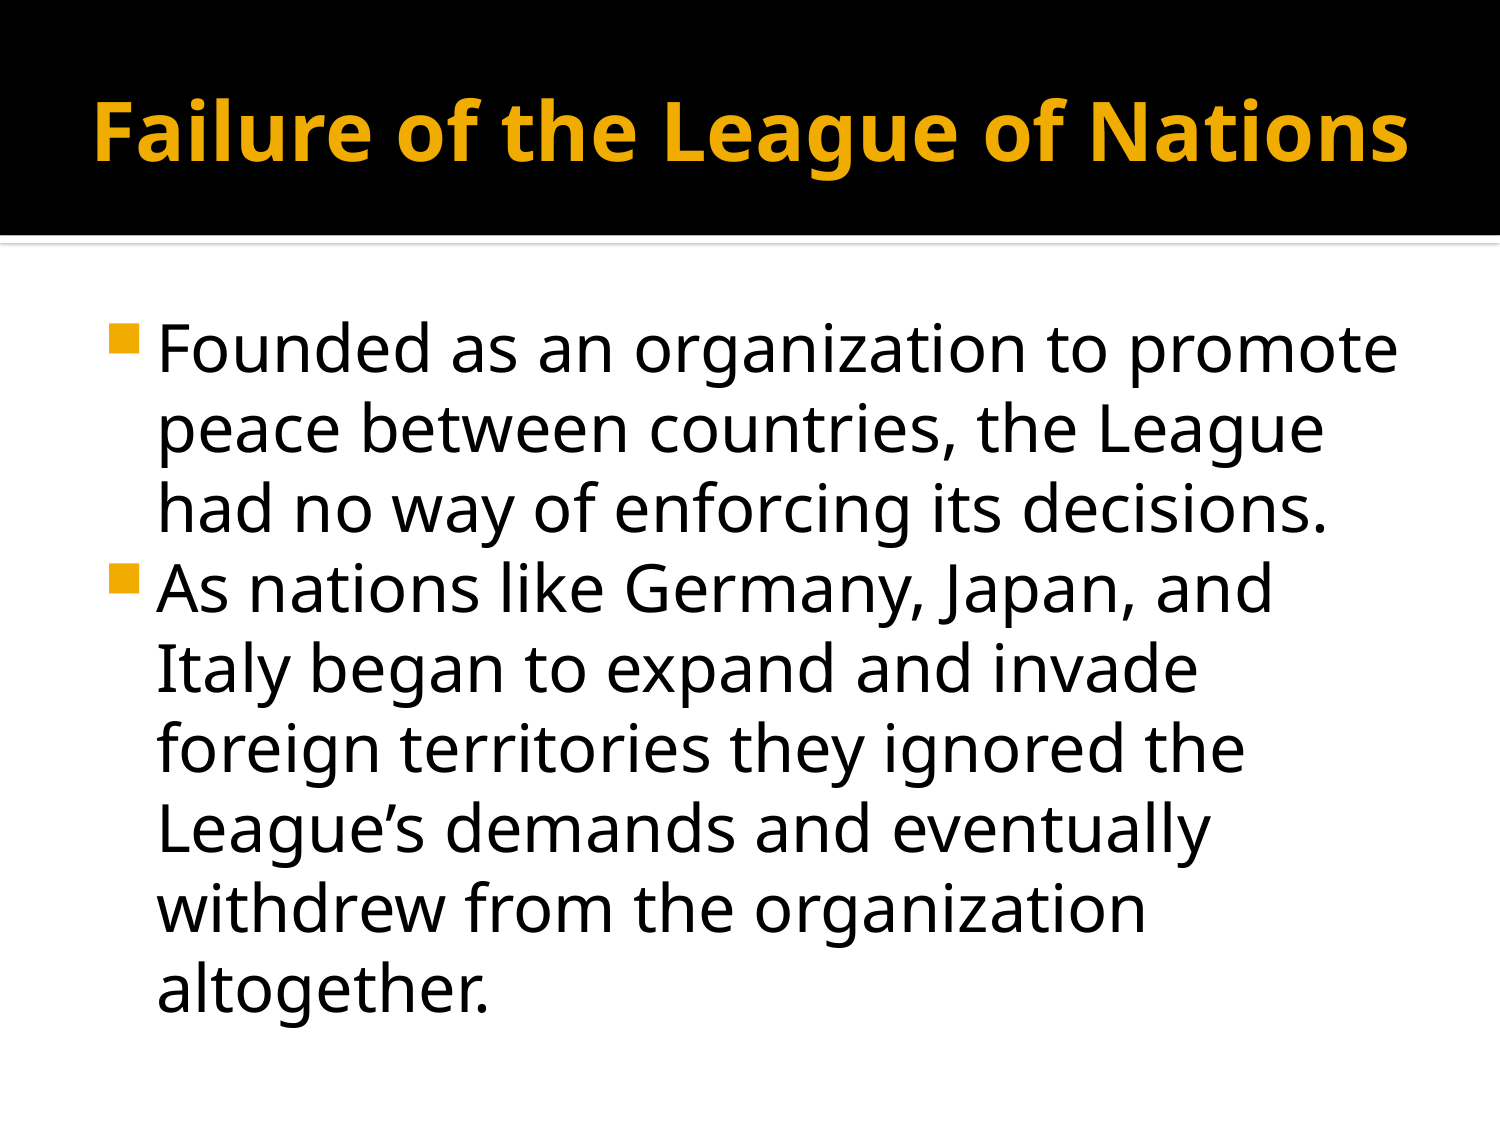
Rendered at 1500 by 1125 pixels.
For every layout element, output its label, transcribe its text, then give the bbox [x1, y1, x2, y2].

list Founded as an organization to promote peace between countries, the League had no way of enforcing its decisions. As nations like Germany, Japan, and Italy began to expand and invade foreign territories they ignored the League’s demands and eventually withdrew from the organization altogether. [75, 291, 1425, 1050]
title Failure of the League of Nations [75, 25, 1425, 231]
